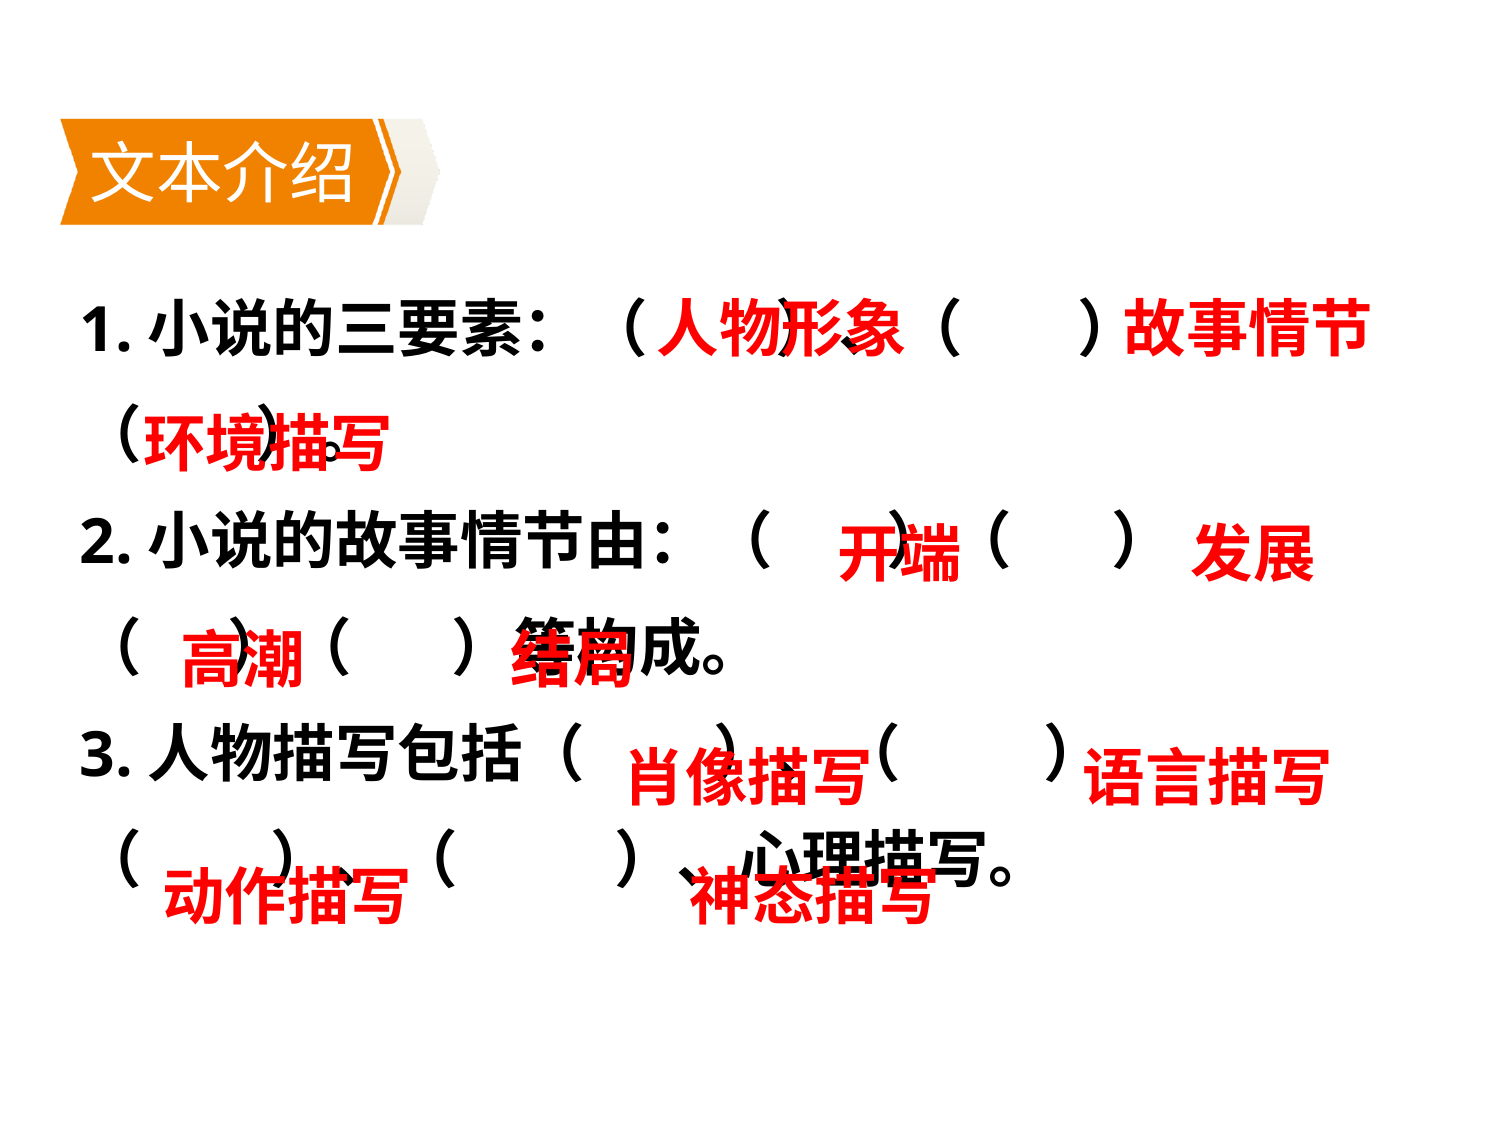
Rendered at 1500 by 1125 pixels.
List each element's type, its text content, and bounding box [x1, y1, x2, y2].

text_box 肖像描写 [608, 730, 892, 821]
text_box 神态描写 [674, 849, 969, 940]
text_box 动作描写 [147, 849, 436, 940]
text_box 环境描写 [128, 396, 436, 486]
text_box 人物形象 [642, 281, 941, 372]
text_box 结局 [495, 612, 662, 703]
text_box 发展 [1176, 506, 1340, 596]
text_box 语言描写 [1068, 730, 1356, 821]
text_box 1.小说的三要素：（ ）、（ ） （ ）。 2.小说的故事情节由：（ ）（ ） （ ）（ ）等构成。 3.人物描写包括（ ）、（ ） （ ）、（ ）、心理描写。 [64, 281, 1436, 903]
text_box 故事情节 [1108, 281, 1407, 372]
text_box 开端 [822, 506, 985, 596]
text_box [56, 113, 442, 230]
text_box 高潮 [165, 612, 328, 703]
